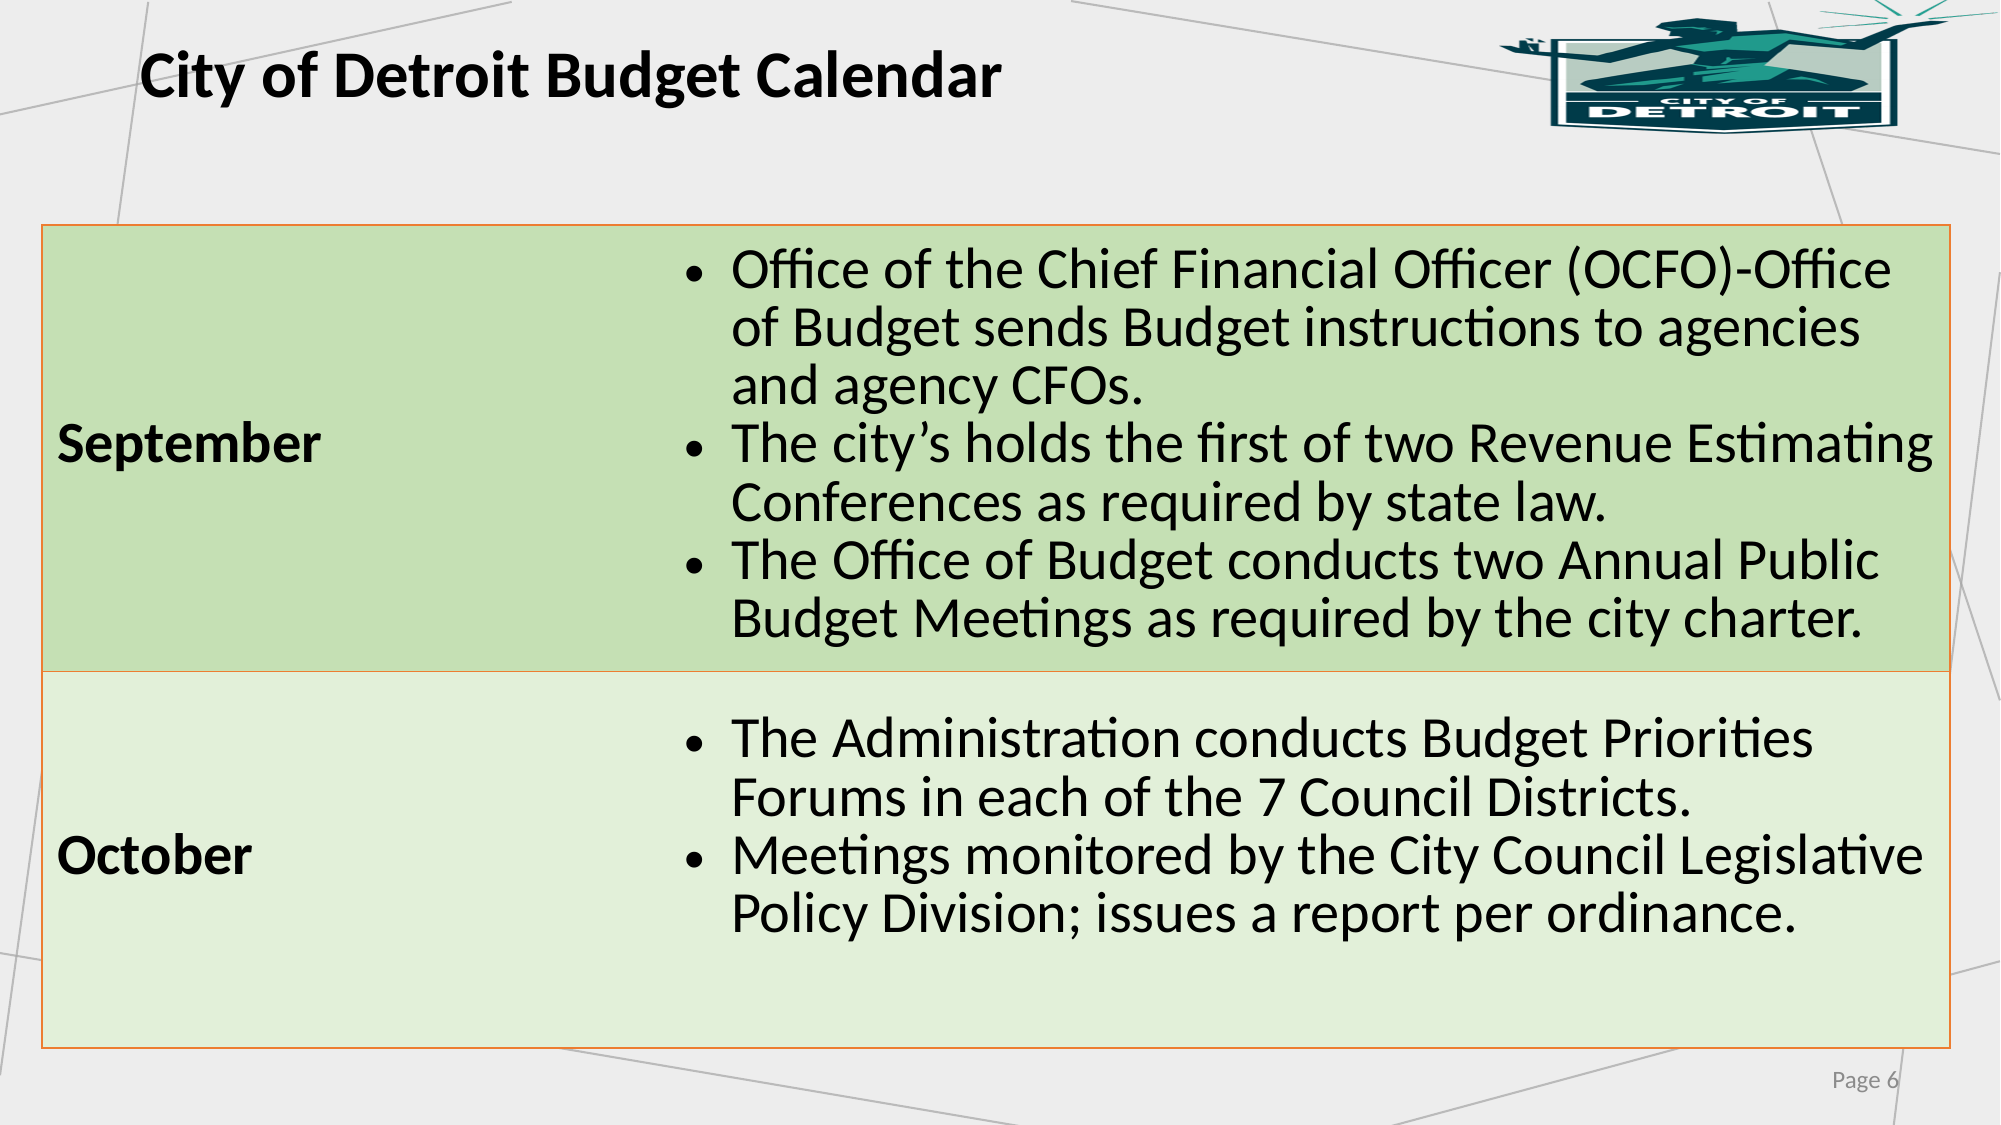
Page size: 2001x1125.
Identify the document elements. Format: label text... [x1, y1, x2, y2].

table_header September [43, 226, 669, 671]
picture [1499, 0, 2000, 134]
slide_number Page 6 [1753, 1048, 1915, 1109]
table_cell October [43, 672, 669, 1047]
title City of Detroit Budget Calendar [125, 0, 1499, 120]
table_cell The Administration conducts Budget Priorities Forums in each of the 7 Council Districts. Meetings monitored by the City Council Legislative Policy Division; issues a report per ordinance. [669, 672, 1949, 1047]
table_header Office of the Chief Financial Officer (OCFO)-Office of Budget sends Budget instructions to agencies and agency CFOs. The city’s holds the first of two Revenue Estimating Conferences as required by state law. The Office of Budget conducts two Annual Public Budget Meetings as required by the city charter. [669, 226, 1949, 671]
